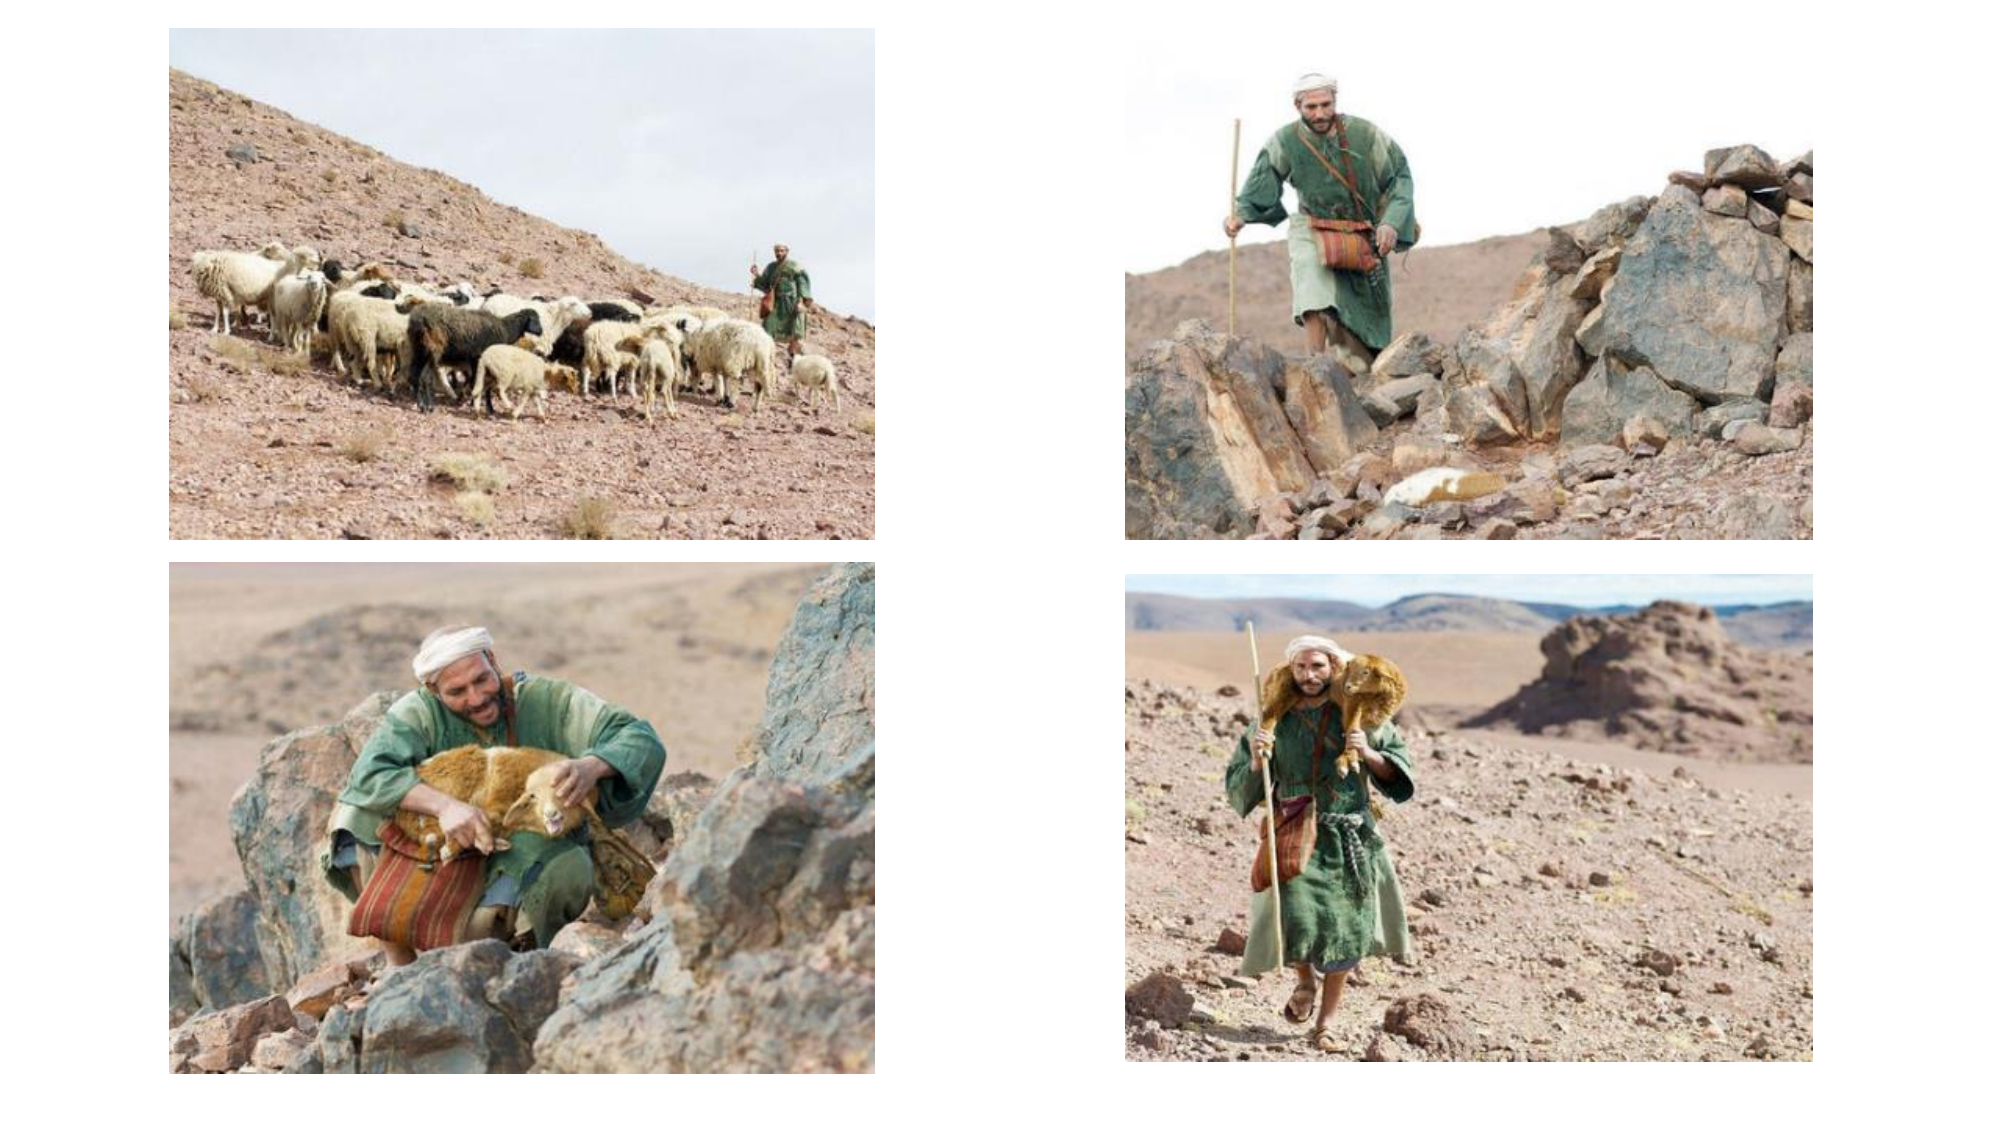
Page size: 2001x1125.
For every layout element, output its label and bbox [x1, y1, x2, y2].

picture [1124, 28, 1813, 540]
picture [169, 28, 875, 540]
picture [1124, 574, 1813, 1062]
picture [169, 562, 875, 1074]
